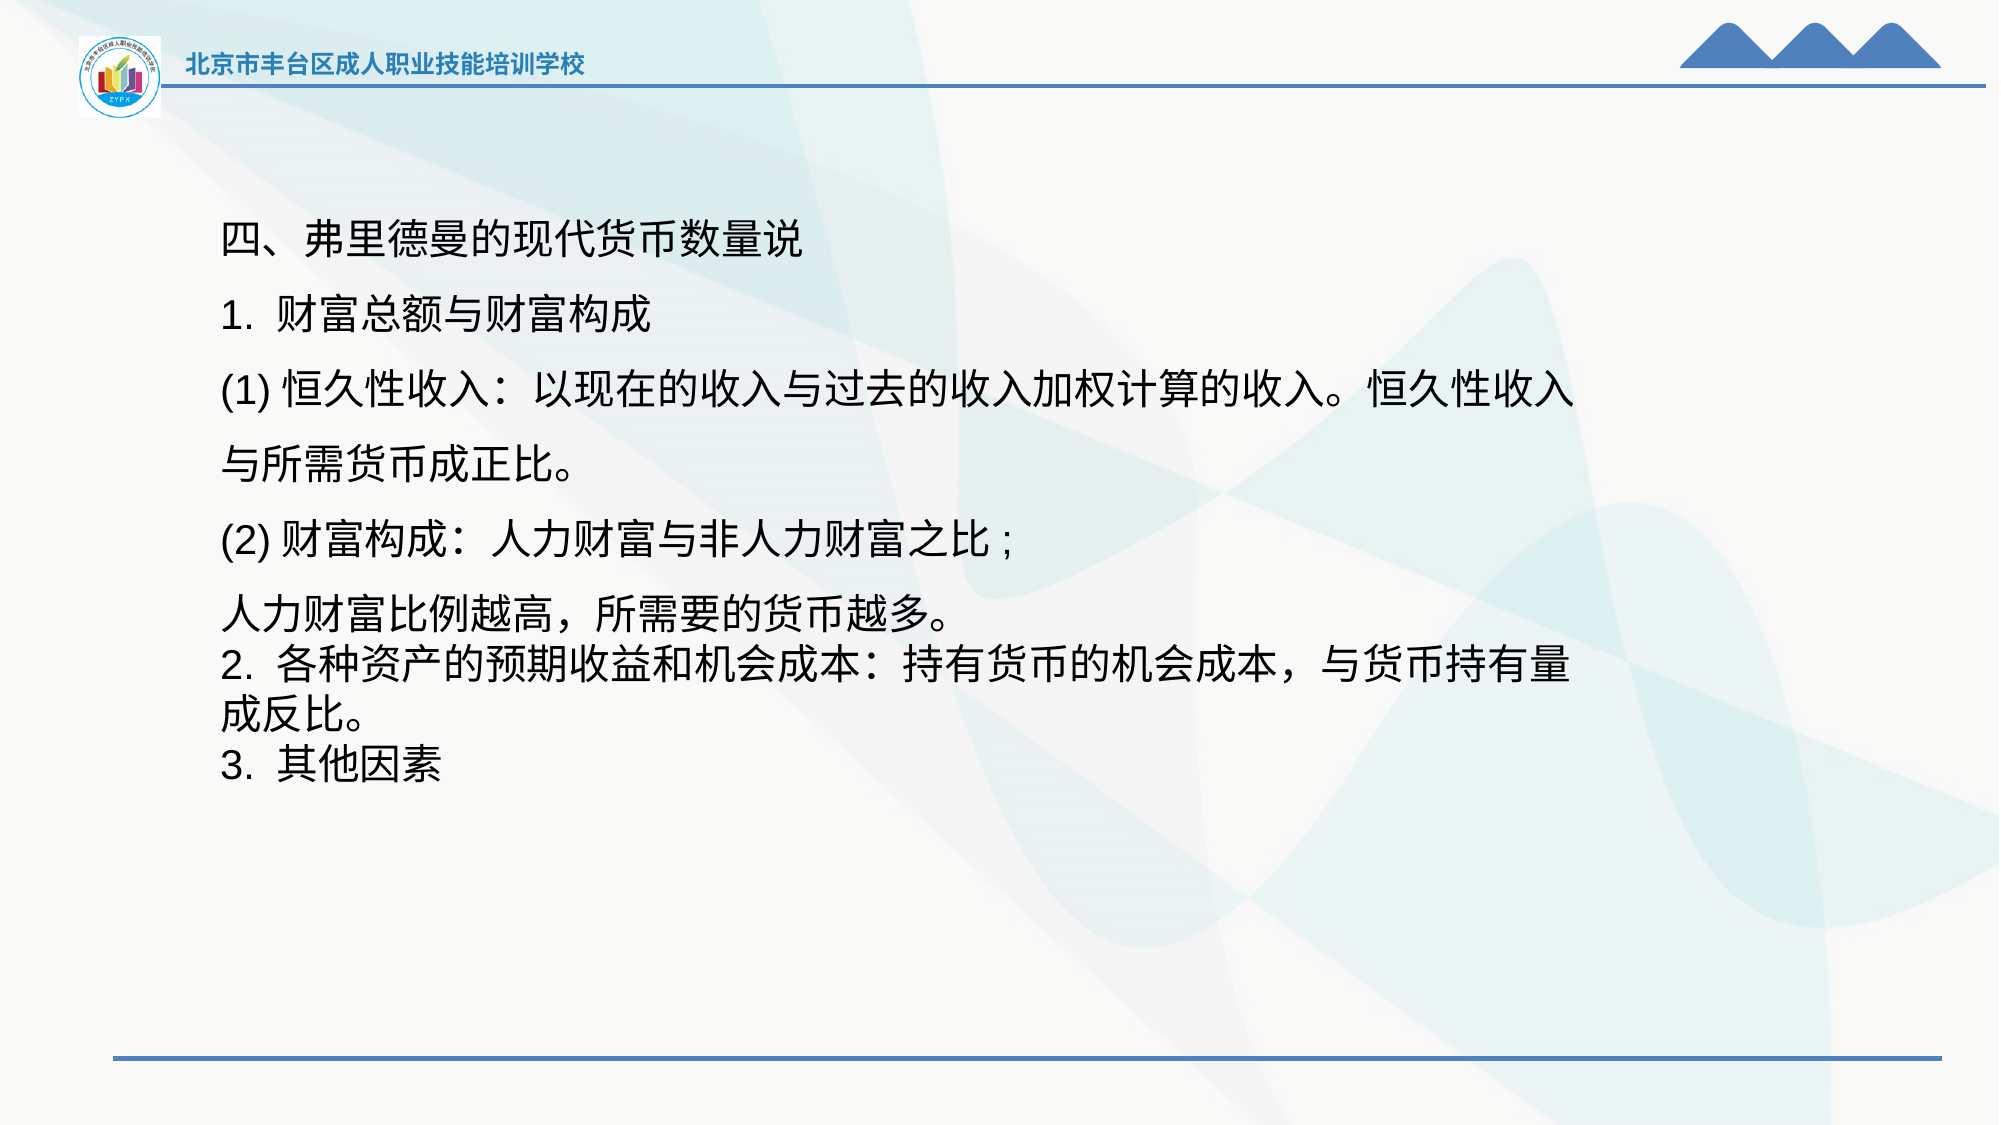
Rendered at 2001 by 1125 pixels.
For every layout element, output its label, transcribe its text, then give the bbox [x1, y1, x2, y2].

text_box [1763, 21, 1853, 70]
text_box 四、弗里德曼的现代货币数量说 1. 财富总额与财富构成 (1)恒久性收入：以现在的收入与过去的收入加权计算的收入。恒久性收入与所需货币成正比。 (2)财富构成：人力财富与非人力财富之比; 人力财富比例越高，所需要的货币越多。 2. 各种资产的预期收益和机会成本：持有货币的机会成本，与货币持有量成反比。 3. 其他因素 [205, 180, 1615, 945]
text_box [1840, 21, 1944, 70]
text_box 北京市丰台区成人职业技能培训学校 [170, 40, 632, 85]
picture [0, 0, 1999, 1125]
text_box [1677, 21, 1772, 70]
